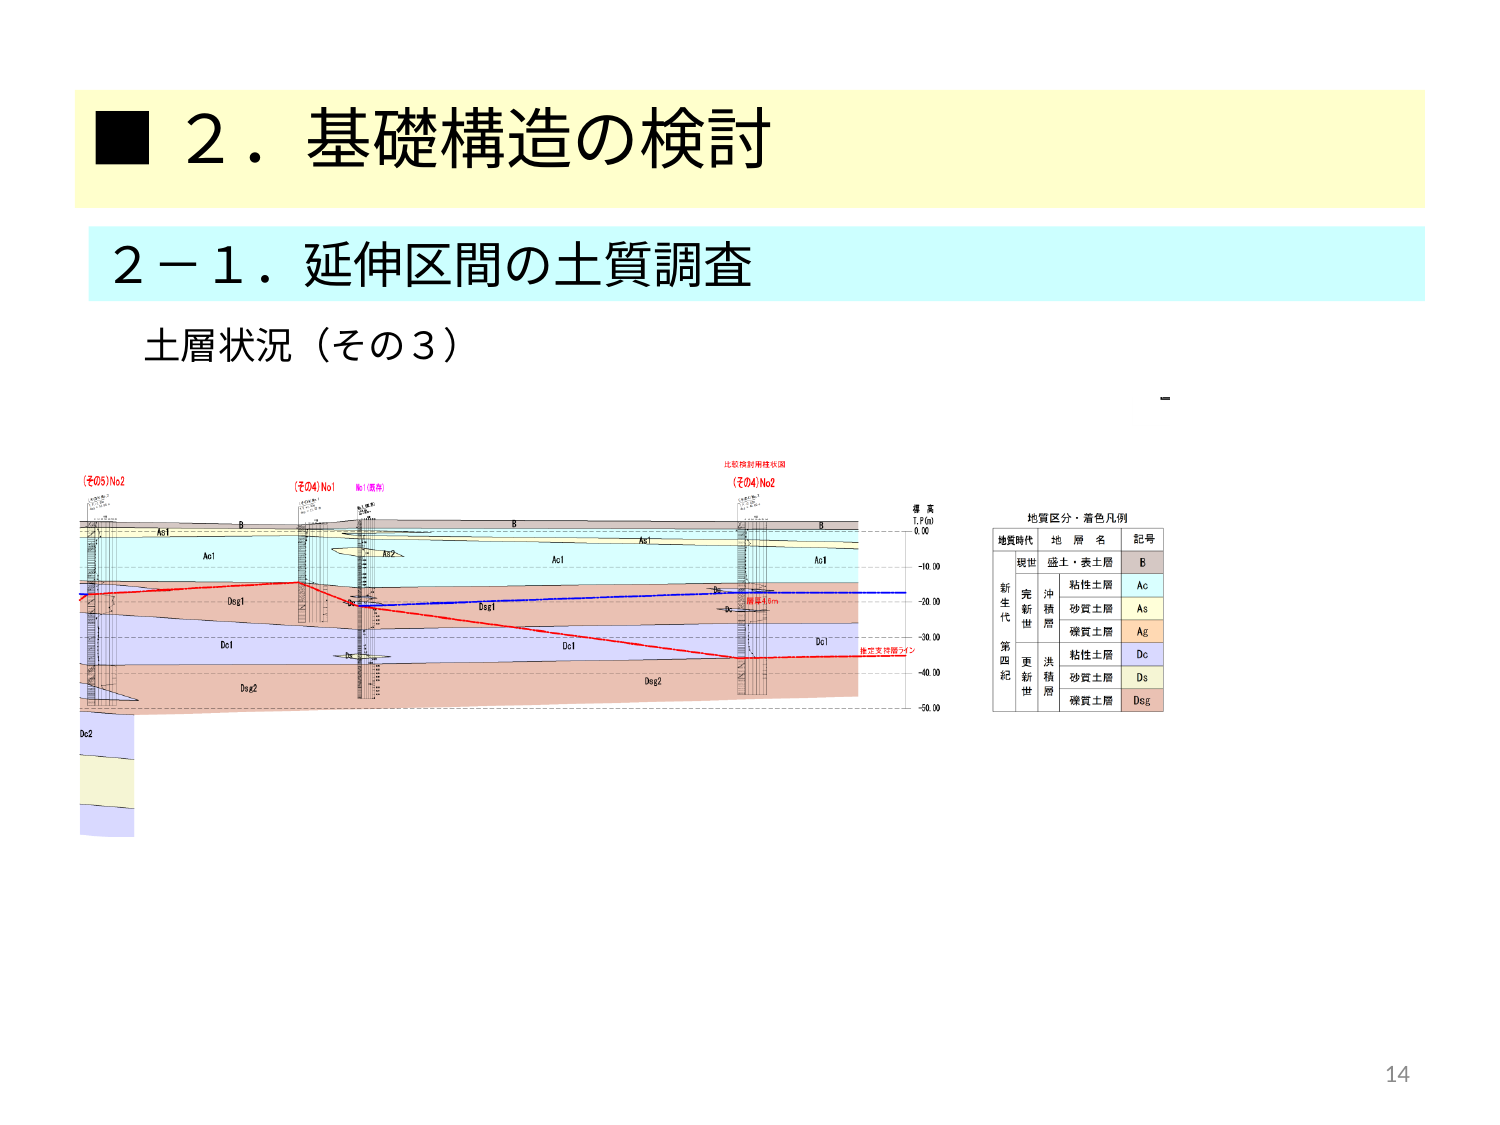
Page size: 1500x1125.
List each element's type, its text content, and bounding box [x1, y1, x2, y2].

picture [76, 396, 1171, 837]
text_box ２－１．延伸区間の土質調査 [88, 226, 1425, 302]
text_box 土層状況（その３） [90, 314, 1412, 375]
text_box ■２．基礎構造の検討 [74, 89, 1425, 208]
slide_number 14 [1074, 1042, 1425, 1103]
